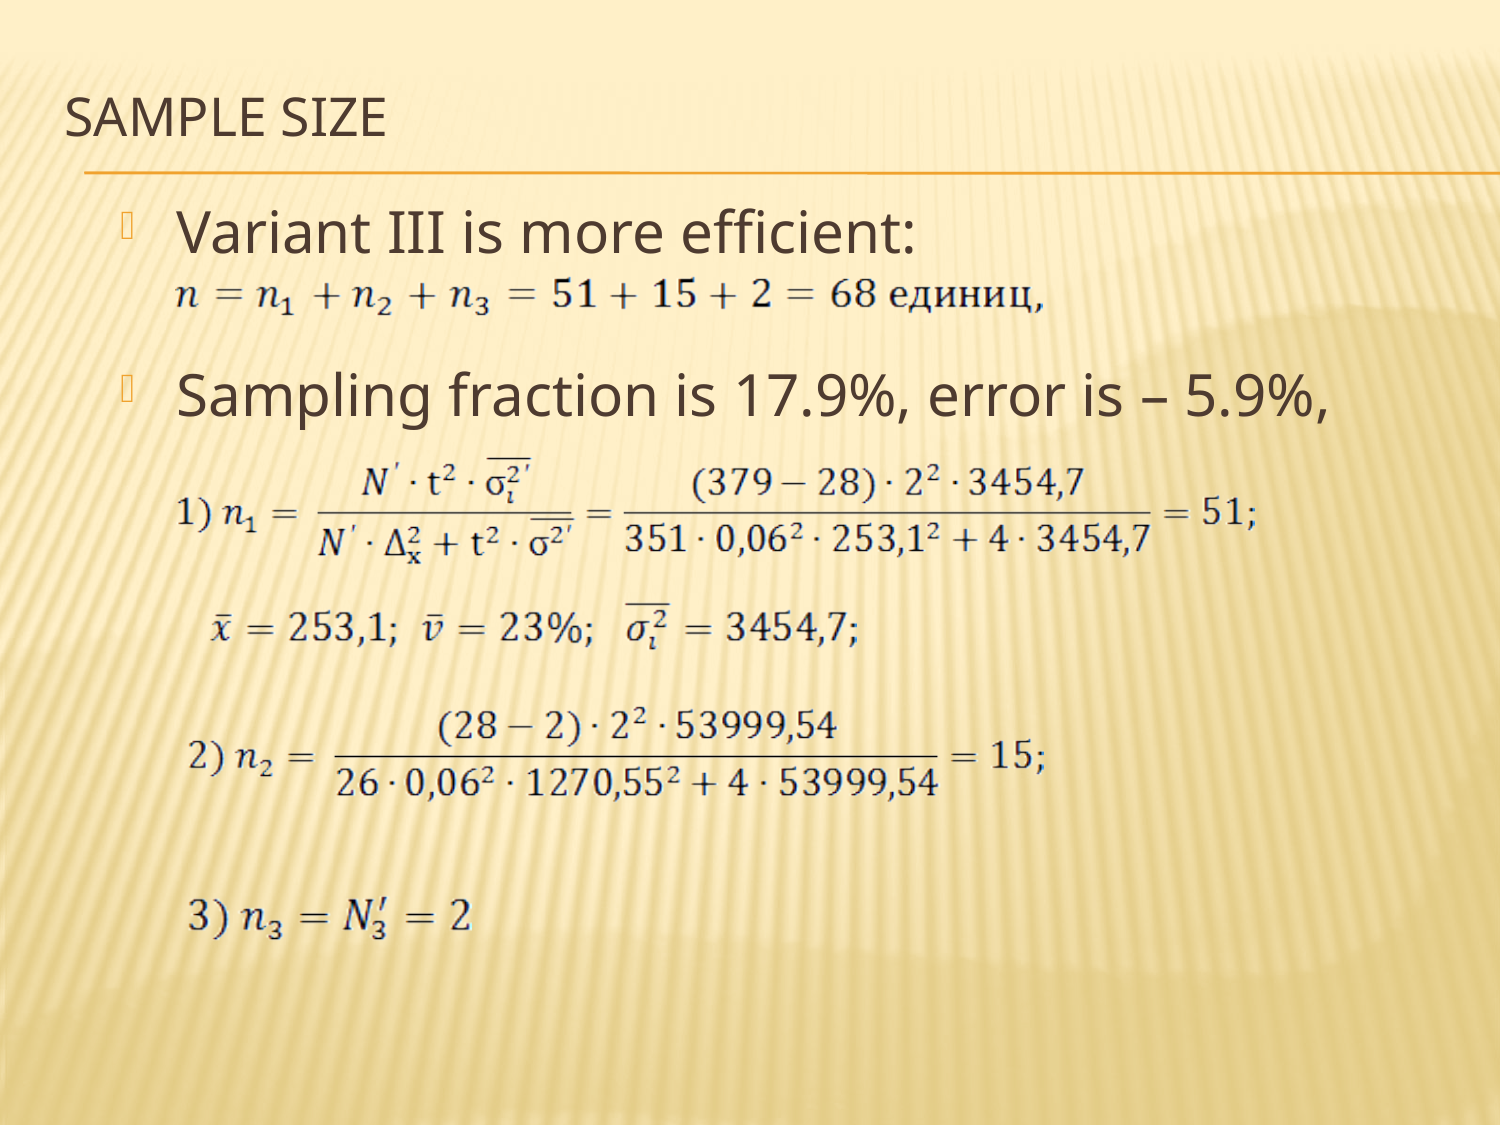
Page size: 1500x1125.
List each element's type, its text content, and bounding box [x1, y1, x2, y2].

picture [187, 702, 1044, 809]
picture [210, 597, 857, 657]
title Sample size [50, 75, 1475, 213]
list Variant III is more efficient: Sampling fraction is 17.9%, error is – 5.9%, [105, 187, 1407, 985]
picture [175, 269, 1044, 329]
picture [187, 890, 472, 950]
picture [175, 456, 1255, 575]
